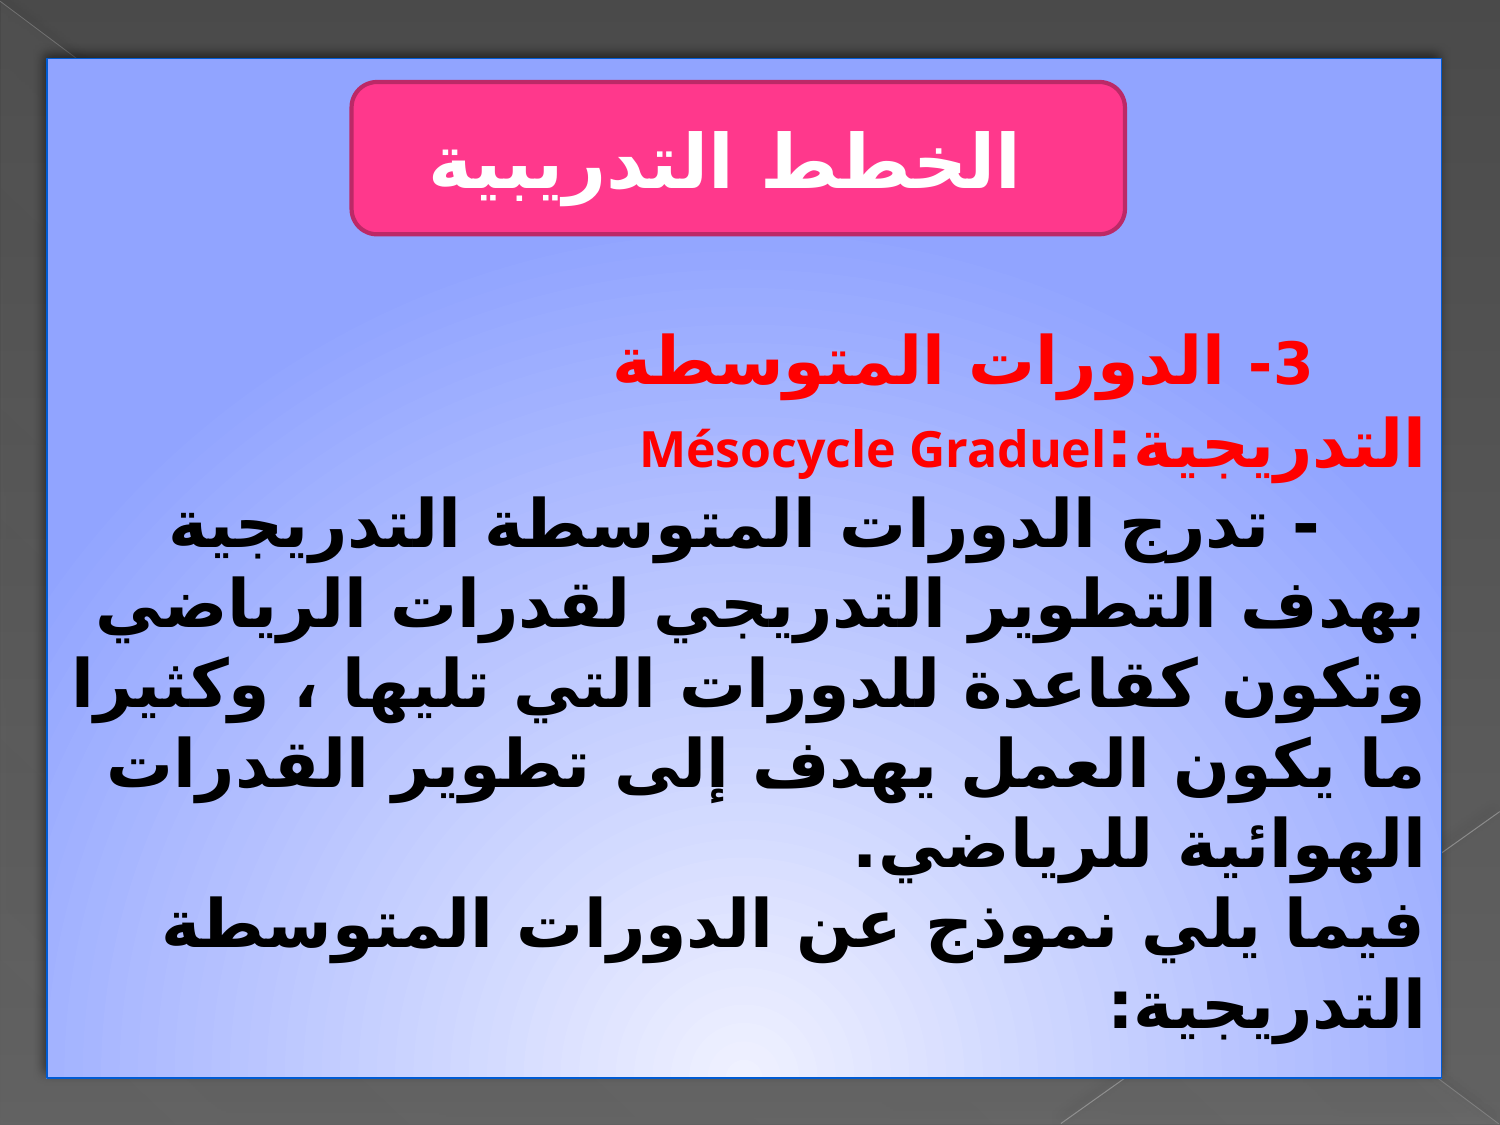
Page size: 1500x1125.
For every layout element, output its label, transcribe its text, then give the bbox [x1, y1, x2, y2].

text_box 3- الدورات المتوسطة التدريجية:Mésocycle Graduel - تدرج الدورات المتوسطة التدريجية بهدف التطوير التدريجي لقدرات الرياضي وتكون كقاعدة للدورات التي تليها ، وكثيرا ما يكون العمل يهدف إلى تطوير القدرات الهوائية للرياضي. فيما يلي نموذج عن الدورات المتوسطة التدريجية: [46, 58, 1442, 1079]
text_box الخطط التدريبية [349, 79, 1128, 237]
